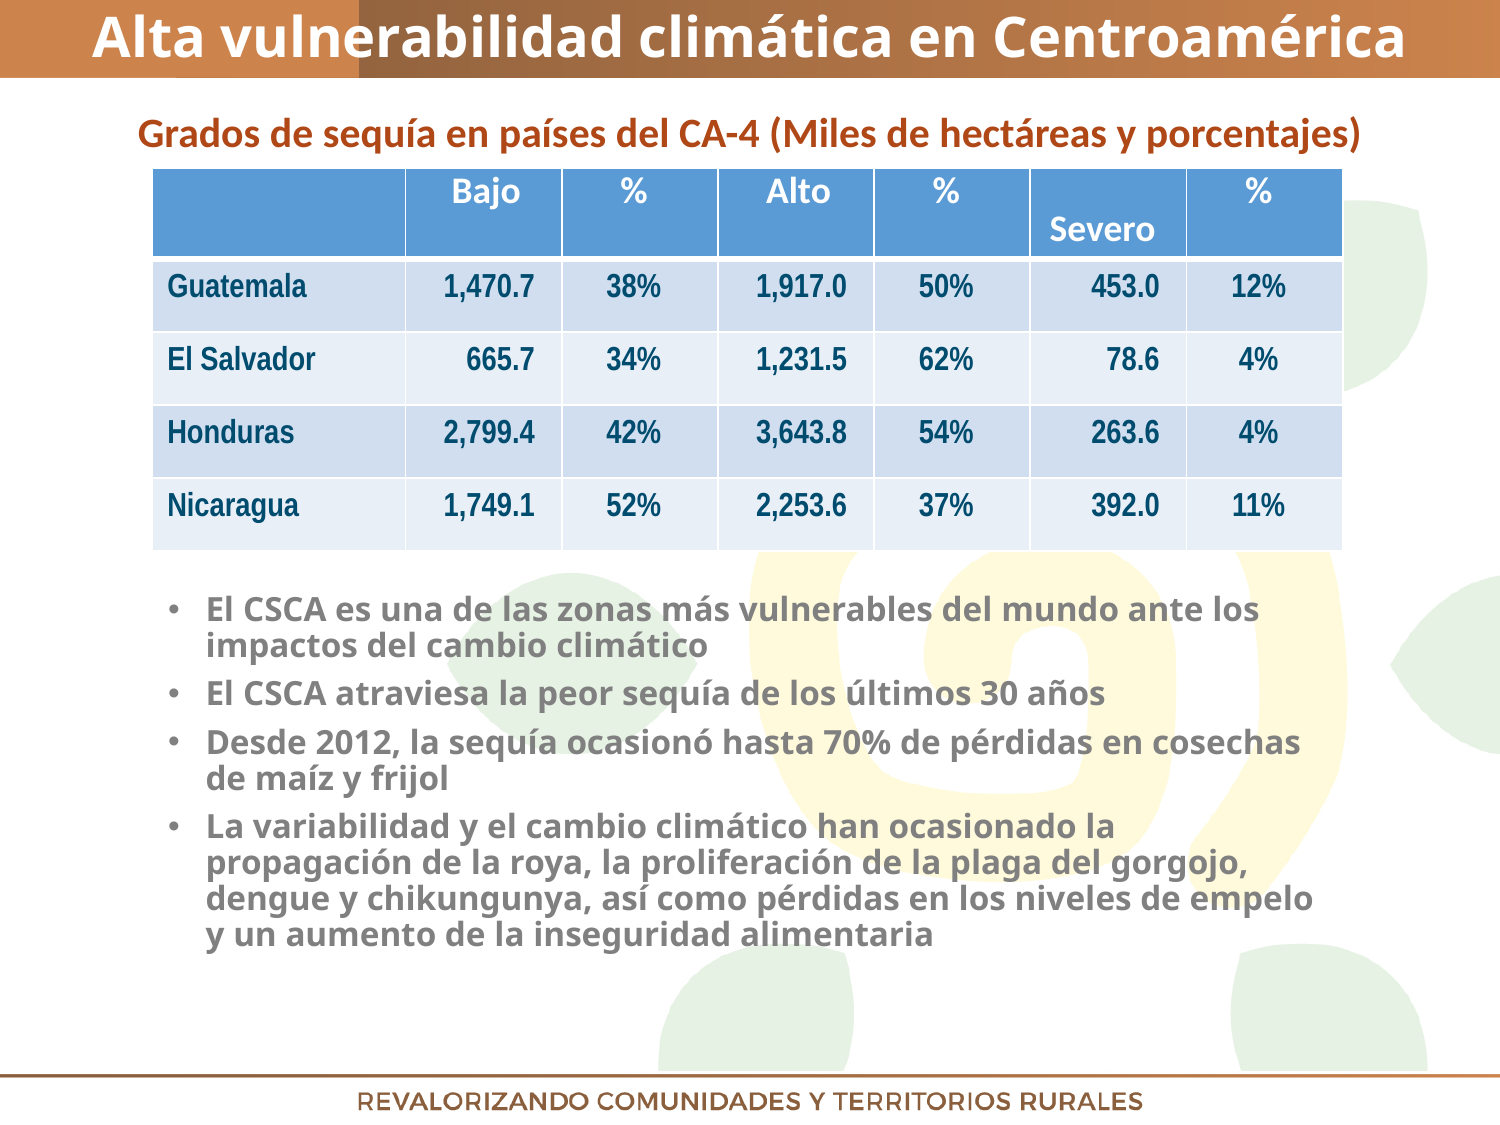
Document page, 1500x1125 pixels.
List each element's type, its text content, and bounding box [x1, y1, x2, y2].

table_header [153, 169, 405, 256]
table_header Severo [1031, 169, 1186, 256]
table_header % [875, 169, 1029, 256]
table_cell 12% [1187, 262, 1342, 331]
table_cell 392.0 [1031, 479, 1186, 550]
table_cell 42% [563, 406, 717, 477]
table_cell 52% [563, 479, 717, 550]
table_header Alto [719, 169, 873, 256]
picture [0, 77, 1500, 1125]
table_header Bajo [406, 169, 561, 256]
table_cell 54% [875, 406, 1029, 477]
table_cell 665.7 [406, 333, 561, 404]
table_cell 263.6 [1031, 406, 1186, 477]
table_cell Honduras [153, 406, 405, 477]
table_cell 2,253.6 [719, 479, 873, 550]
text_box [105, 431, 1384, 941]
text_box Grados de sequía en países del CA-4 (Miles de hectáreas y porcentajes) [35, 98, 1465, 164]
table_cell 11% [1187, 479, 1342, 550]
table_cell 62% [875, 333, 1029, 404]
table_cell 34% [563, 333, 717, 404]
table_cell 1,749.1 [406, 479, 561, 550]
table_cell 1,917.0 [719, 262, 873, 331]
table_cell El Salvador [153, 333, 405, 404]
table_header % [563, 169, 717, 256]
table_cell 50% [875, 262, 1029, 331]
table_cell 38% [563, 262, 717, 331]
table_cell 1,231.5 [719, 333, 873, 404]
table_cell 2,799.4 [406, 406, 561, 477]
table_cell 3,643.8 [719, 406, 873, 477]
table_cell 4% [1187, 333, 1342, 404]
table_cell 78.6 [1031, 333, 1186, 404]
text_box Alta vulnerabilidad climática en Centroamérica [0, 1, 1500, 77]
table_cell 453.0 [1031, 262, 1186, 331]
table_cell 37% [875, 479, 1029, 550]
table_cell Nicaragua [153, 479, 405, 550]
table_cell 4% [1187, 406, 1342, 477]
table_cell 1,470.7 [406, 262, 561, 331]
table_cell Guatemala [153, 262, 405, 331]
text_box El CSCA es una de las zonas más vulnerables del mundo ante los impactos del cambio climático El CSCA atraviesa la peor sequía de los últimos 30 años Desde 2012, la sequía ocasionó hasta 70% de pérdidas en cosechas de maíz y frijol La variabilidad y el cambio climático han ocasionado la propagación de la roya, la proliferación de la plaga del gorgojo, dengue y chikungunya, así como pérdidas en los niveles de empelo y un aumento de la inseguridad alimentaria [153, 585, 1347, 961]
table_header % [1187, 169, 1342, 256]
